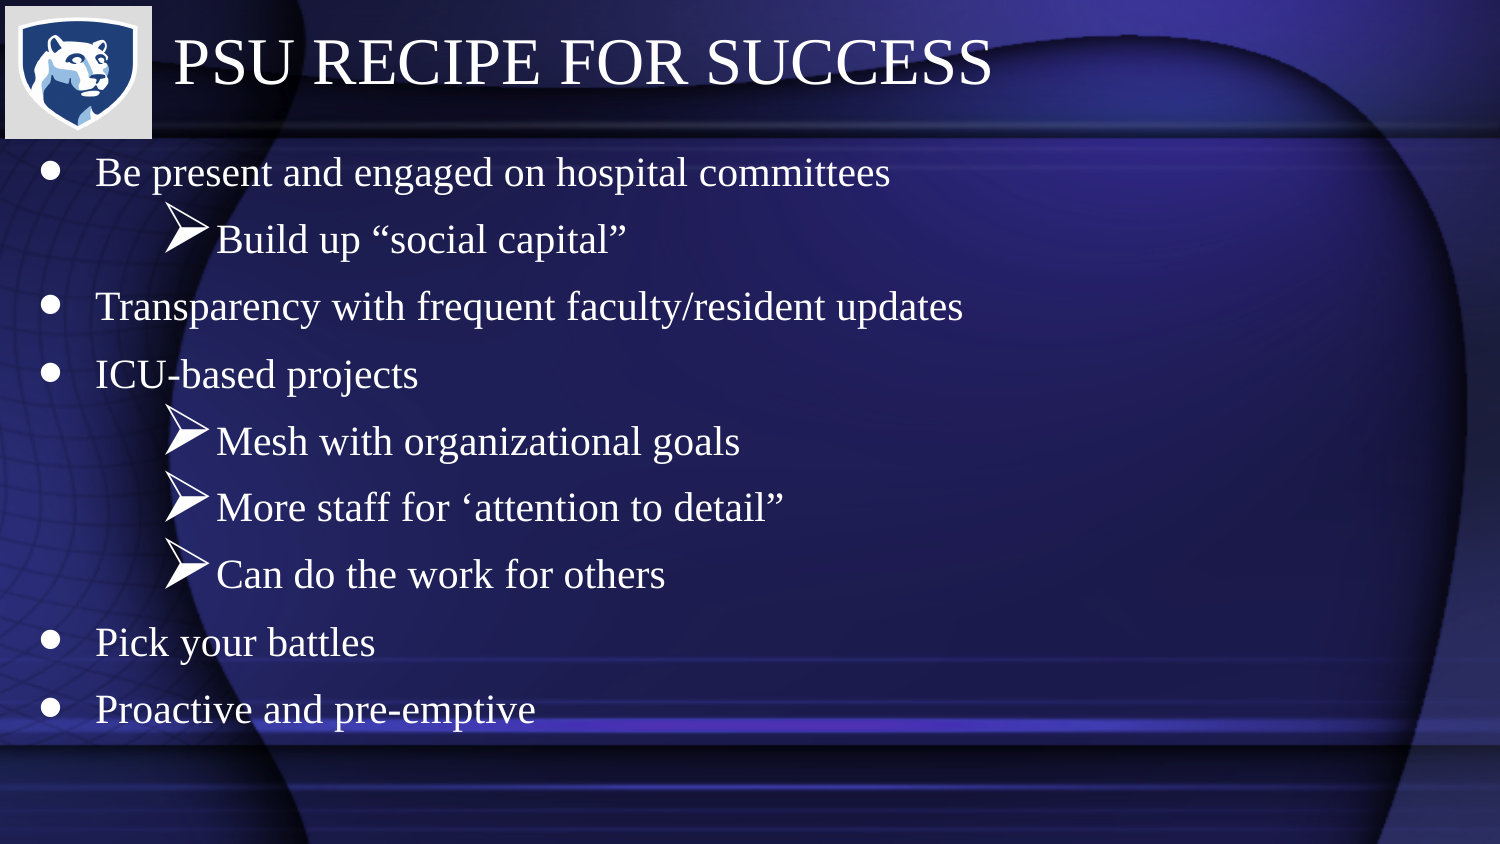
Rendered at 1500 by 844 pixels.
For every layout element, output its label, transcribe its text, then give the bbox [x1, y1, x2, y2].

list Be present and engaged on hospital committees Build up “social capital” Transparency with frequent faculty/resident updates ICU-based projects Mesh with organizational goals More staff for ‘attention to detail” Can do the work for others Pick your battles Proactive and pre-emptive [28, 142, 1486, 824]
picture [0, 0, 1500, 844]
title PSU RECIPE FOR SUCCESS [151, 9, 1484, 105]
